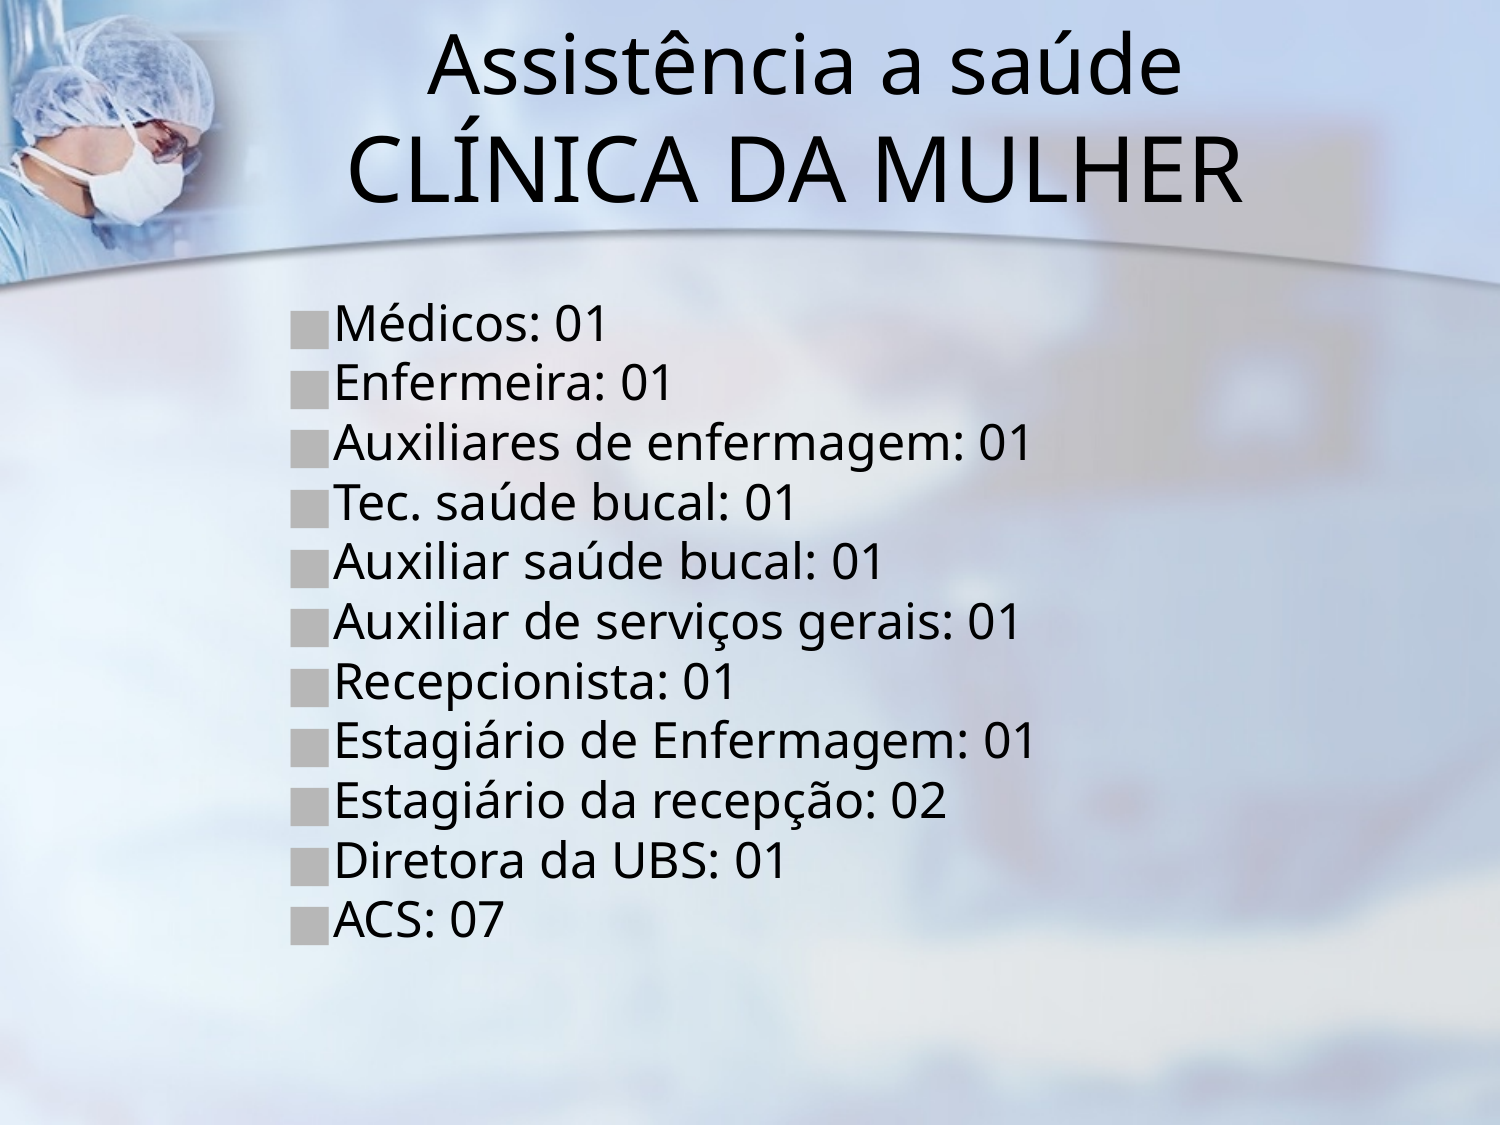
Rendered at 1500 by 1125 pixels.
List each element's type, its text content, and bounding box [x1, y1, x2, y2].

title Assistência a saúde CLÍNICA DA MULHER [200, 78, 1413, 254]
picture [0, 0, 1500, 1125]
list Médicos: 01 Enfermeira: 01 Auxiliares de enfermagem: 01 Tec. saúde bucal: 01 Auxiliar saúde bucal: 01 Auxiliar de serviços gerais: 01 Recepcionista: 01 Estagiário de Enfermagem: 01 Estagiário da recepção: 02 Diretora da UBS: 01 ACS: 07 [217, 295, 1431, 1071]
